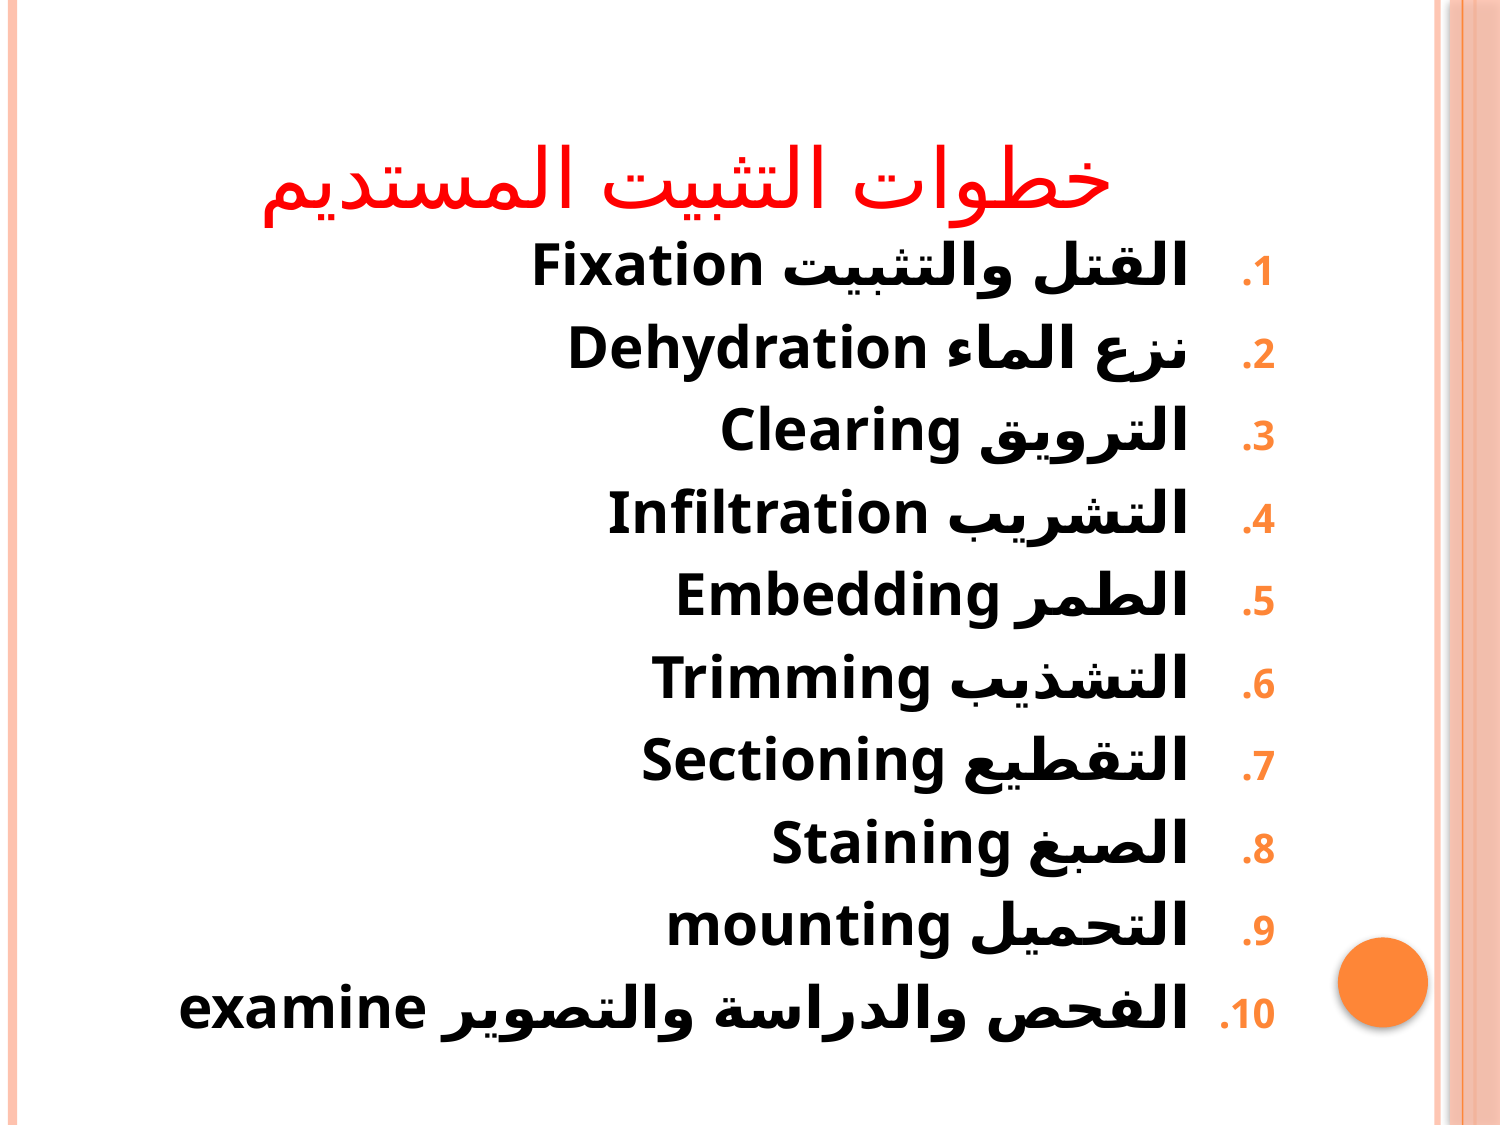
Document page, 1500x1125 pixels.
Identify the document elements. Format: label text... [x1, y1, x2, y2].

list القتل والتثبيت Fixation نزع الماء Dehydration الترويق Clearing التشريب Infiltration الطمر Embedding التشذيب Trimming التقطيع Sectioning الصبغ Staining التحميل mounting الفحص والدراسة والتصوير examine [64, 219, 1290, 1020]
title خطوات التثبيت المستديم [75, 45, 1300, 233]
